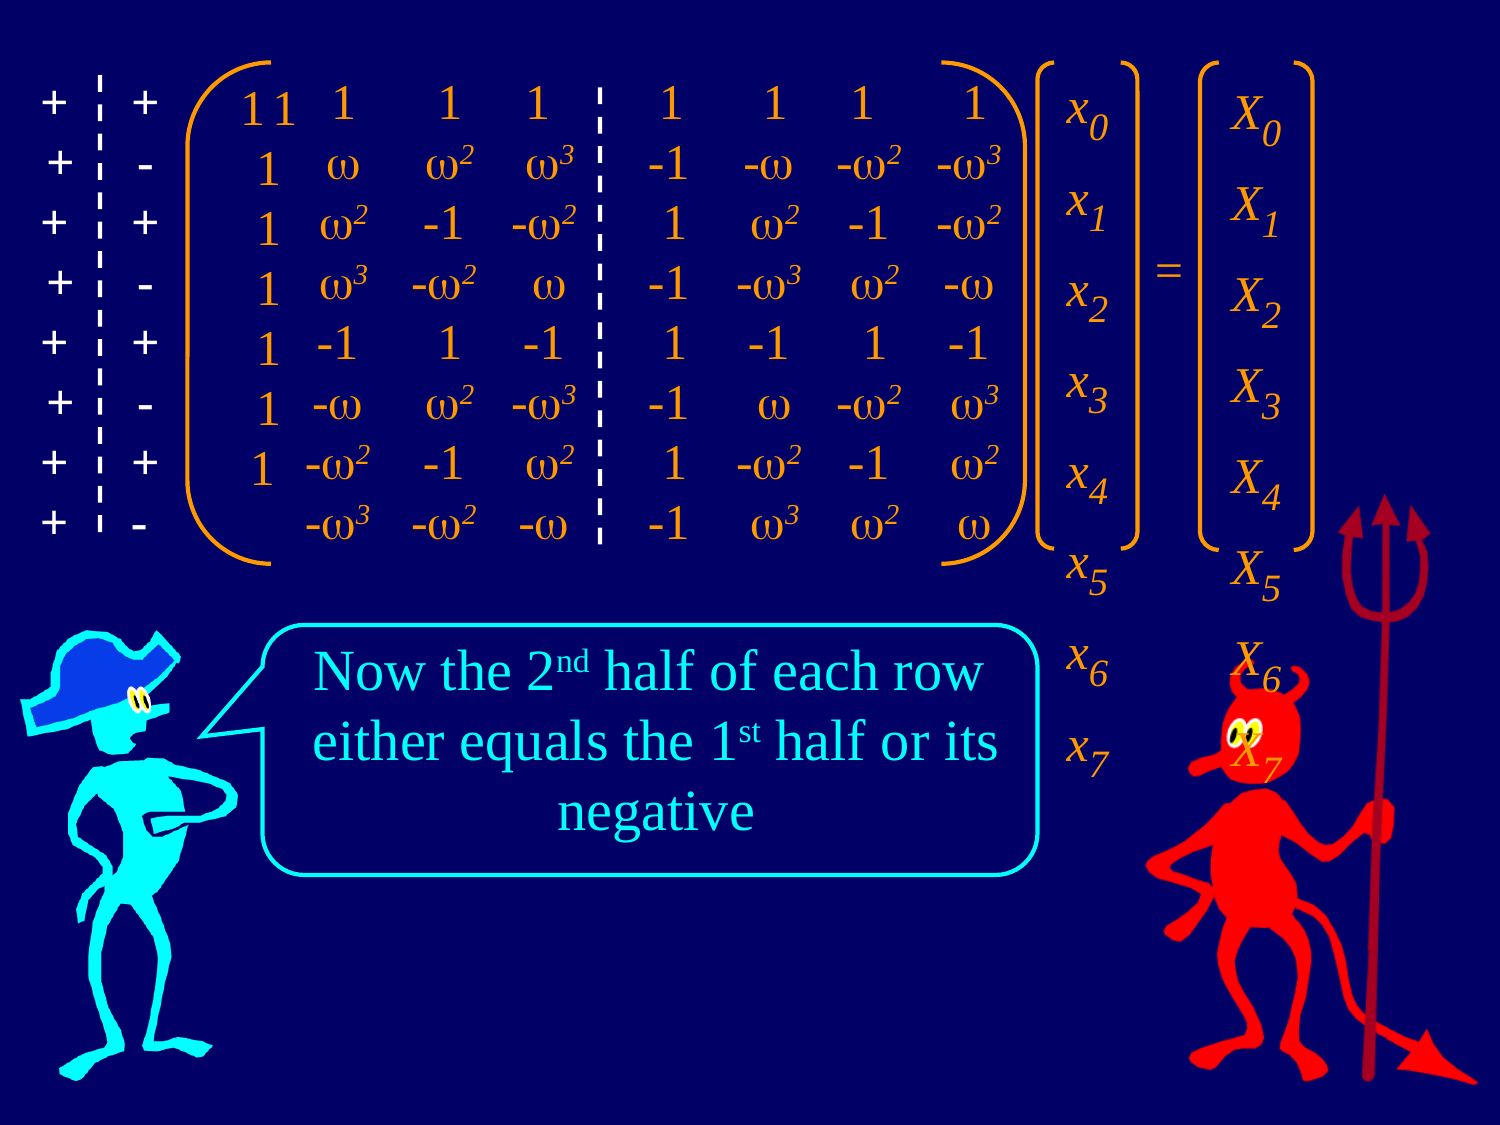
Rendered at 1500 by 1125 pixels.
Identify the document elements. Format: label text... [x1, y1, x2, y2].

text_box 1  2 3 -1 - -2 -3 [287, 62, 387, 558]
text_box 1 2 -1 -2 1 2 -1 -2 [387, 62, 487, 558]
text_box Now the 2nd half of each row either equals the 1st half or its negative [274, 624, 1038, 850]
text_box [187, 62, 972, 564]
text_box + + + -+ + + - + + + -+ + + - [24, 62, 175, 618]
text_box [249, 637, 1034, 875]
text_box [1037, 49, 1313, 551]
text_box 1 3 -2  -1 -3 2 - [487, 62, 600, 558]
text_box 1 -2 -1 2 1 -2 -1 2 [812, 62, 912, 558]
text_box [1137, 487, 1482, 1088]
picture [12, 624, 245, 1088]
text_box 1 -1 1 -1 1 -1 1 -1 [612, 62, 712, 558]
text_box 1 - 2 -3 -1  -2 3 [712, 62, 812, 558]
text_box 1 -3 -2 - -1 3 2  [912, 62, 1025, 558]
text_box 1 1 1 1 1 1 1 1 [224, 68, 287, 503]
